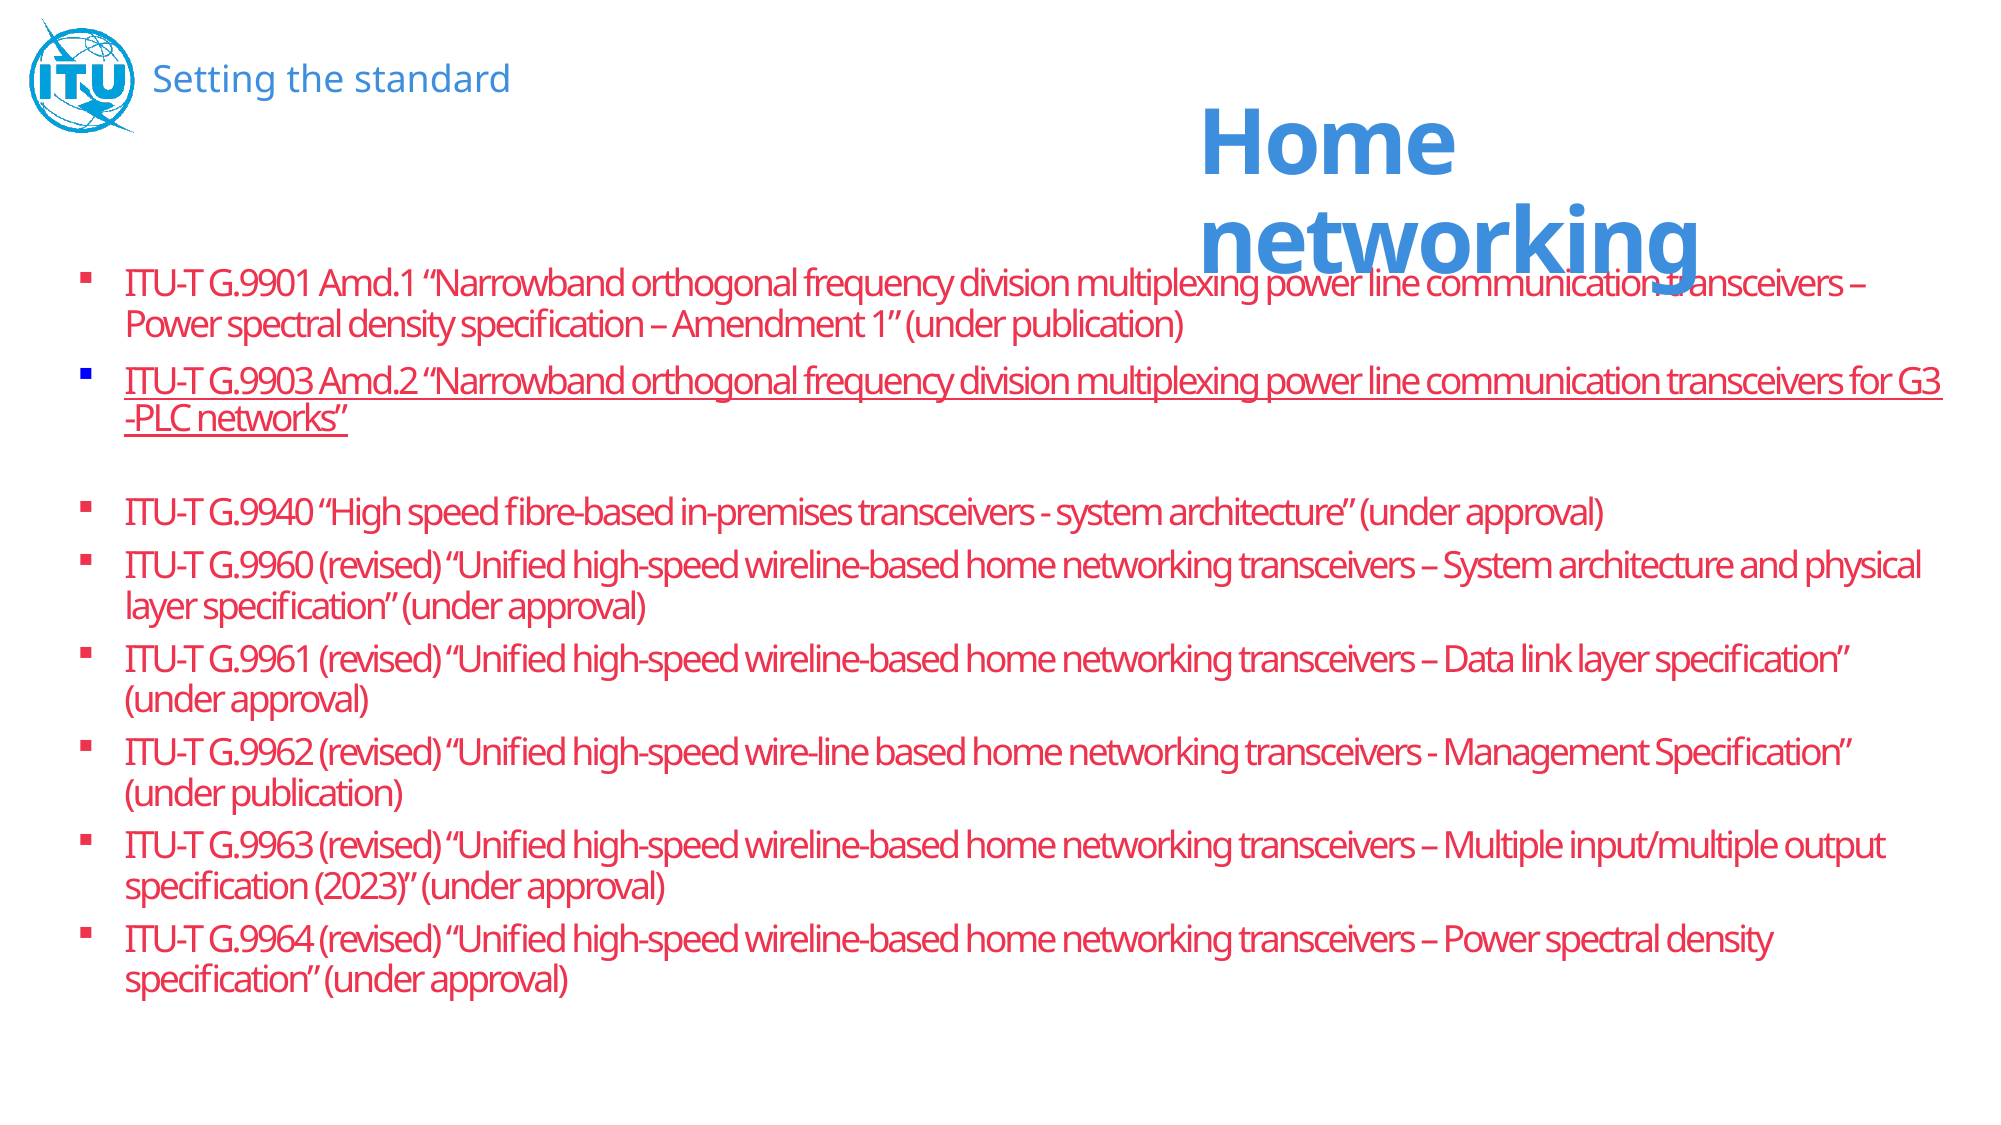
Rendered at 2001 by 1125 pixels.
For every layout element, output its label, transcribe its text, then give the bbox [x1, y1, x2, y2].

picture [23, 16, 139, 134]
picture [35, 44, 130, 124]
picture [103, 110, 118, 118]
picture [68, 34, 90, 38]
text_box ITU-T G.9901 Amd.1 “Narrowband orthogonal frequency division multiplexing power line communication transceivers – Power spectral density specification – Amendment 1” (under publication) ITU-T G.9903 Amd.2 “Narrowband orthogonal frequency division multiplexing power line communication transceivers for G3-PLC networks” ITU-T G.9940 “High speed fibre-based in-premises transceivers - system architecture” (under approval) ITU-T G.9960 (revised) “Unified high-speed wireline-based home networking transceivers – System architecture and physical layer specification” (under approval) ITU-T G.9961 (revised) “Unified high-speed wireline-based home networking transceivers – Data link layer specification” (under approval) ITU-T G.9962 (revised) “Unified high-speed wire-line based home networking transceivers - Management Specification” (under publication) ITU-T G.9963 (revised) “Unified high-speed wireline-based home networking transceivers – Multiple input/multiple output specification (2023)” (under approval) ITU-T G.9964 (revised) “Unified high-speed wireline-based home networking transceivers – Power spectral density specification” (under approval) [62, 256, 1960, 386]
picture [91, 46, 101, 54]
title Home networking [1182, 87, 1884, 178]
picture [89, 118, 102, 127]
picture [87, 41, 94, 47]
picture [59, 36, 85, 56]
picture [46, 110, 83, 128]
